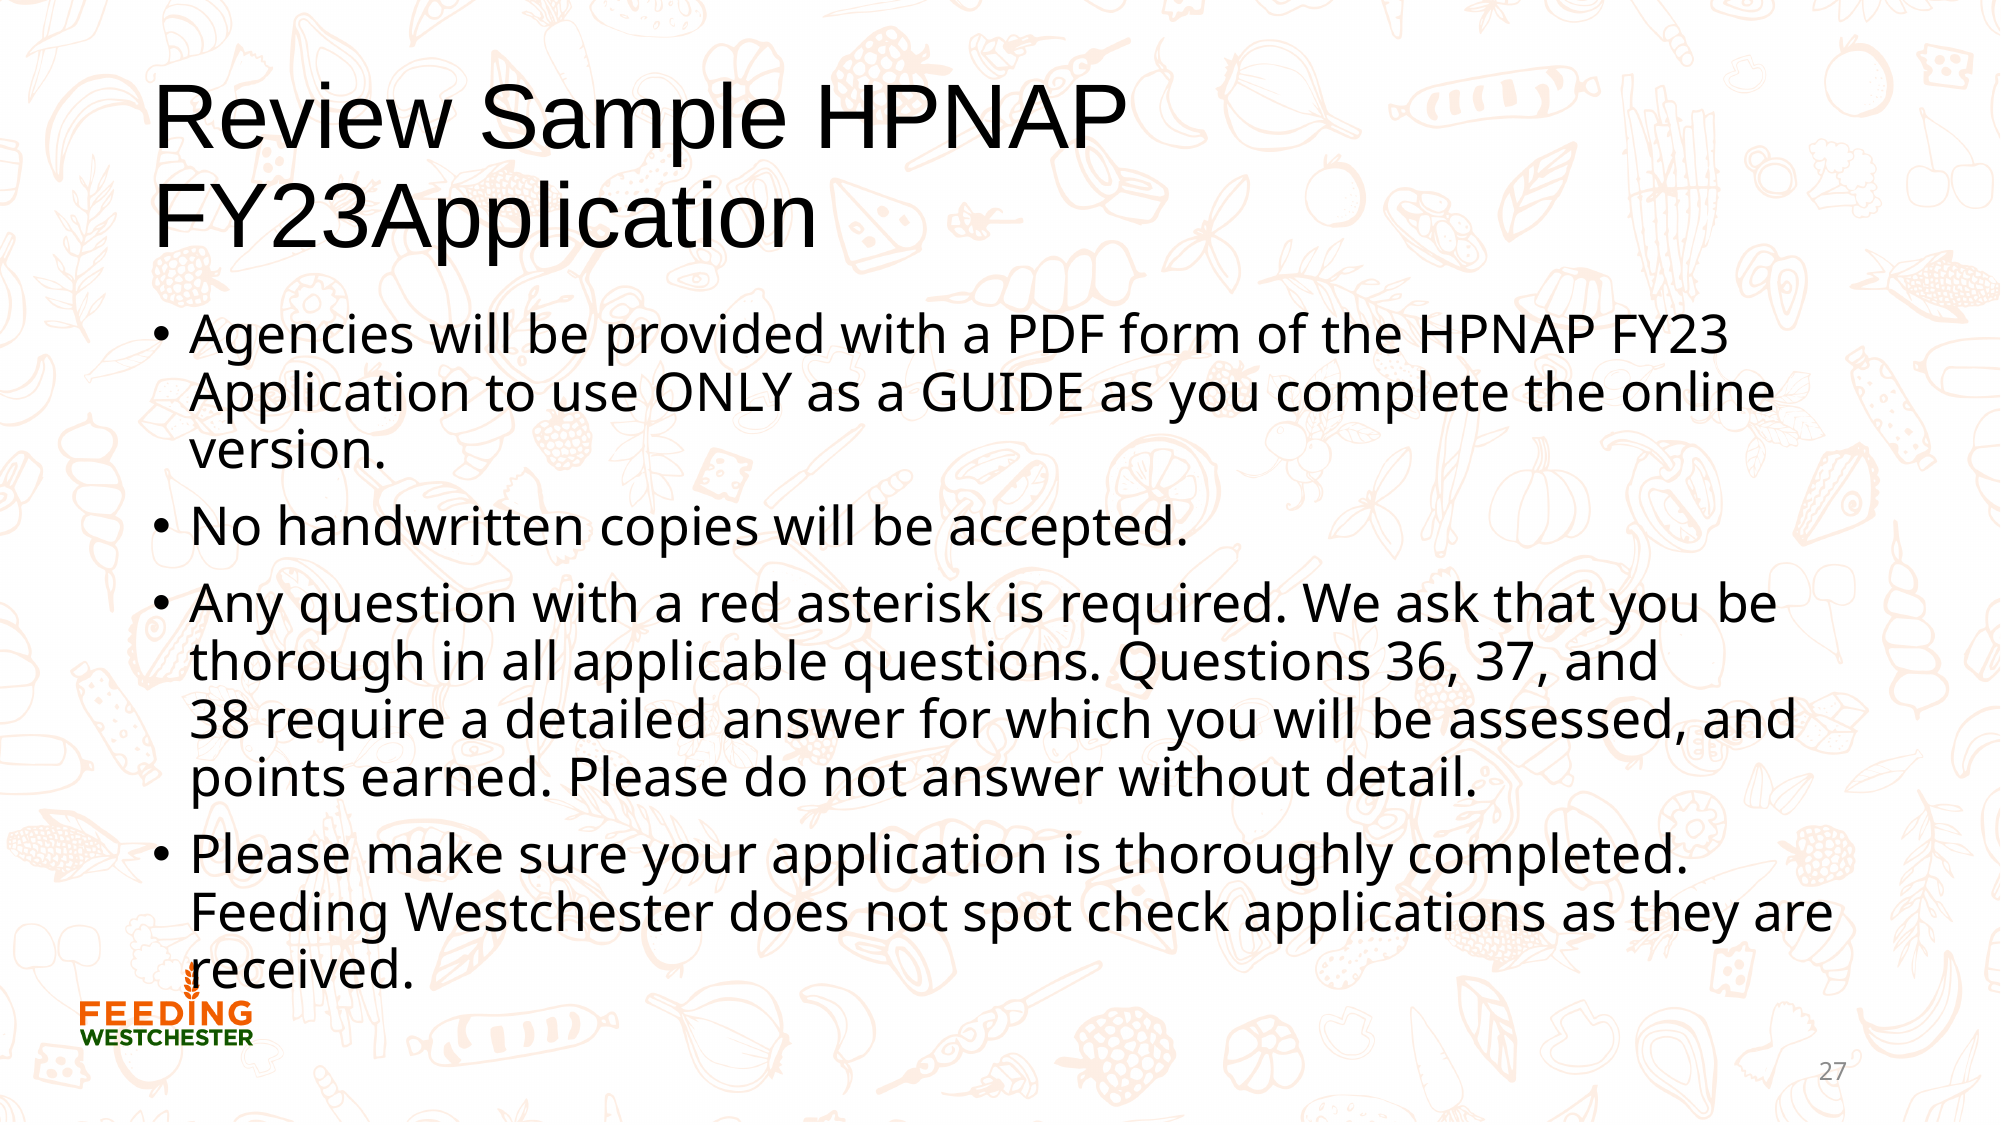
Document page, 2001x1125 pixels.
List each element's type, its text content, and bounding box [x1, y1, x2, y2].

picture [0, 0, 2001, 1125]
slide_number 27 [1412, 1042, 1863, 1103]
list Agencies will be provided with a PDF form of the HPNAP FY23 Application to use ONLY as a GUIDE as you complete the online version. No handwritten copies will be accepted. Any question with a red asterisk is required. We ask that you be thorough in all applicable questions. Questions 36, 37, and 38 require a detailed answer for which you will be assessed, and points earned. Please do not answer without detail. Please make sure your application is thoroughly completed. Feeding Westchester does not spot check applications as they are received. [137, 299, 1863, 1014]
title Review Sample HPNAP FY23Application [137, 59, 1863, 278]
